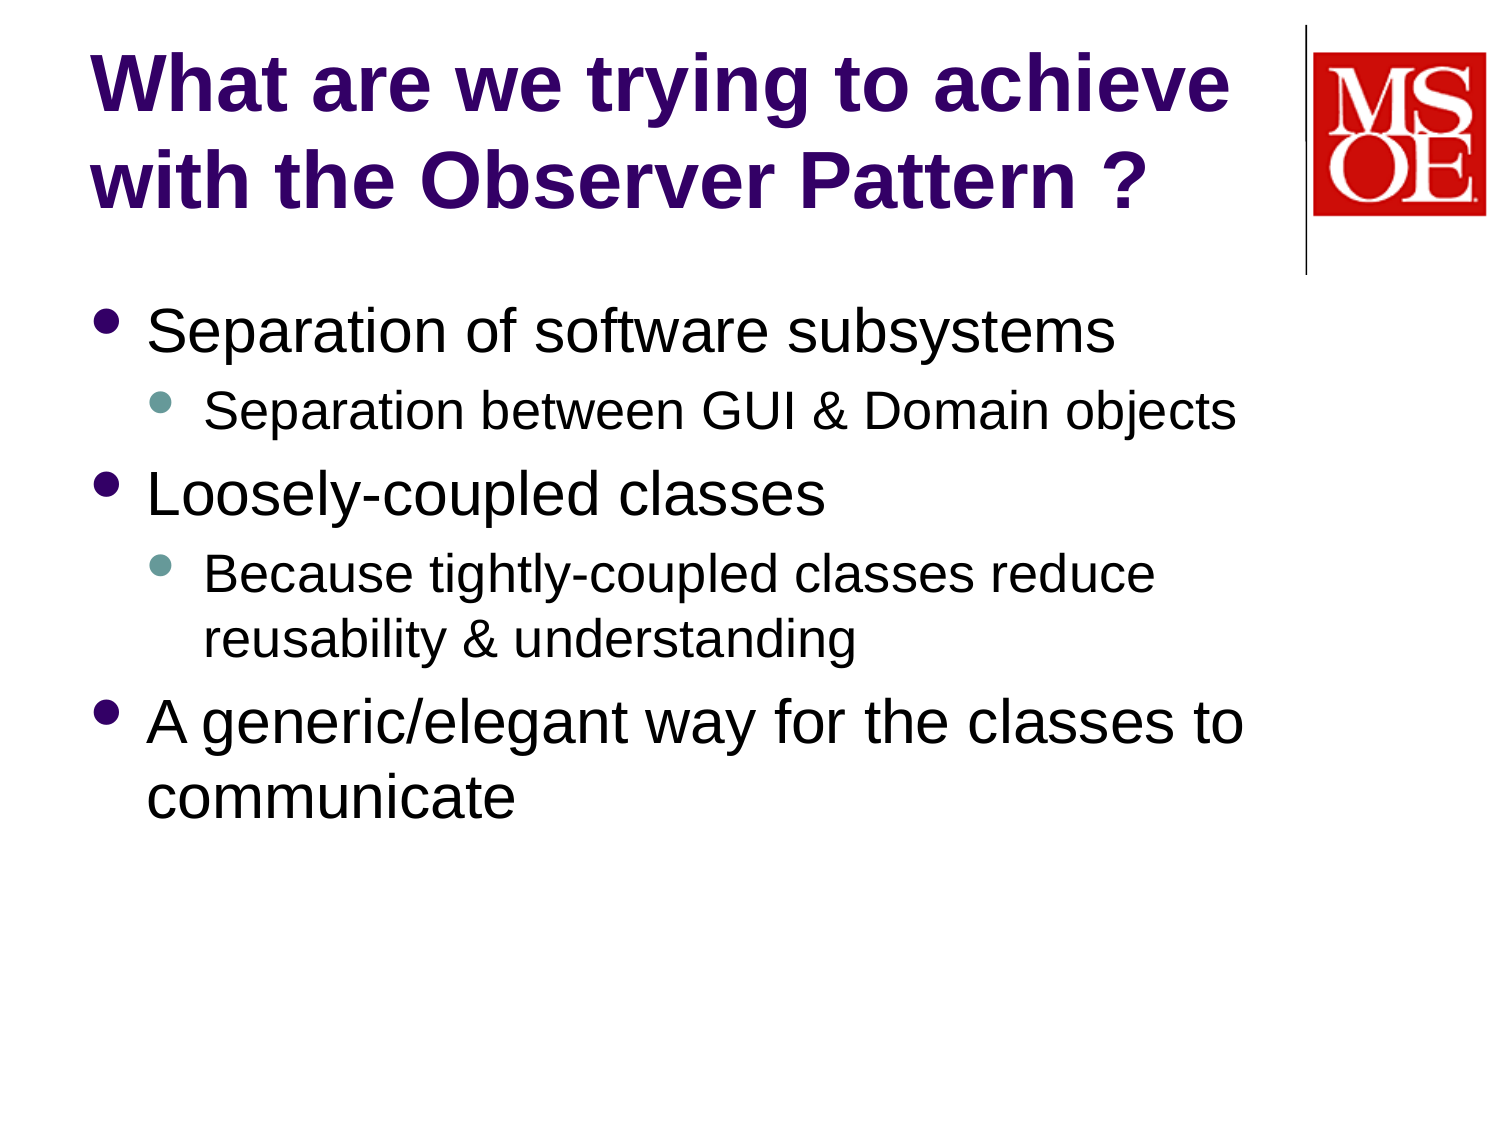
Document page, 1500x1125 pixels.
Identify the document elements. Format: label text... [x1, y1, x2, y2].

title What are we trying to achieve with the Observer Pattern ? [74, 19, 1313, 233]
list Separation of software subsystems Separation between GUI & Domain objects Loosely-coupled classes Because tightly-coupled classes reduce reusability & understanding A generic/elegant way for the classes to communicate [74, 281, 1426, 1006]
picture [1313, 37, 1488, 232]
